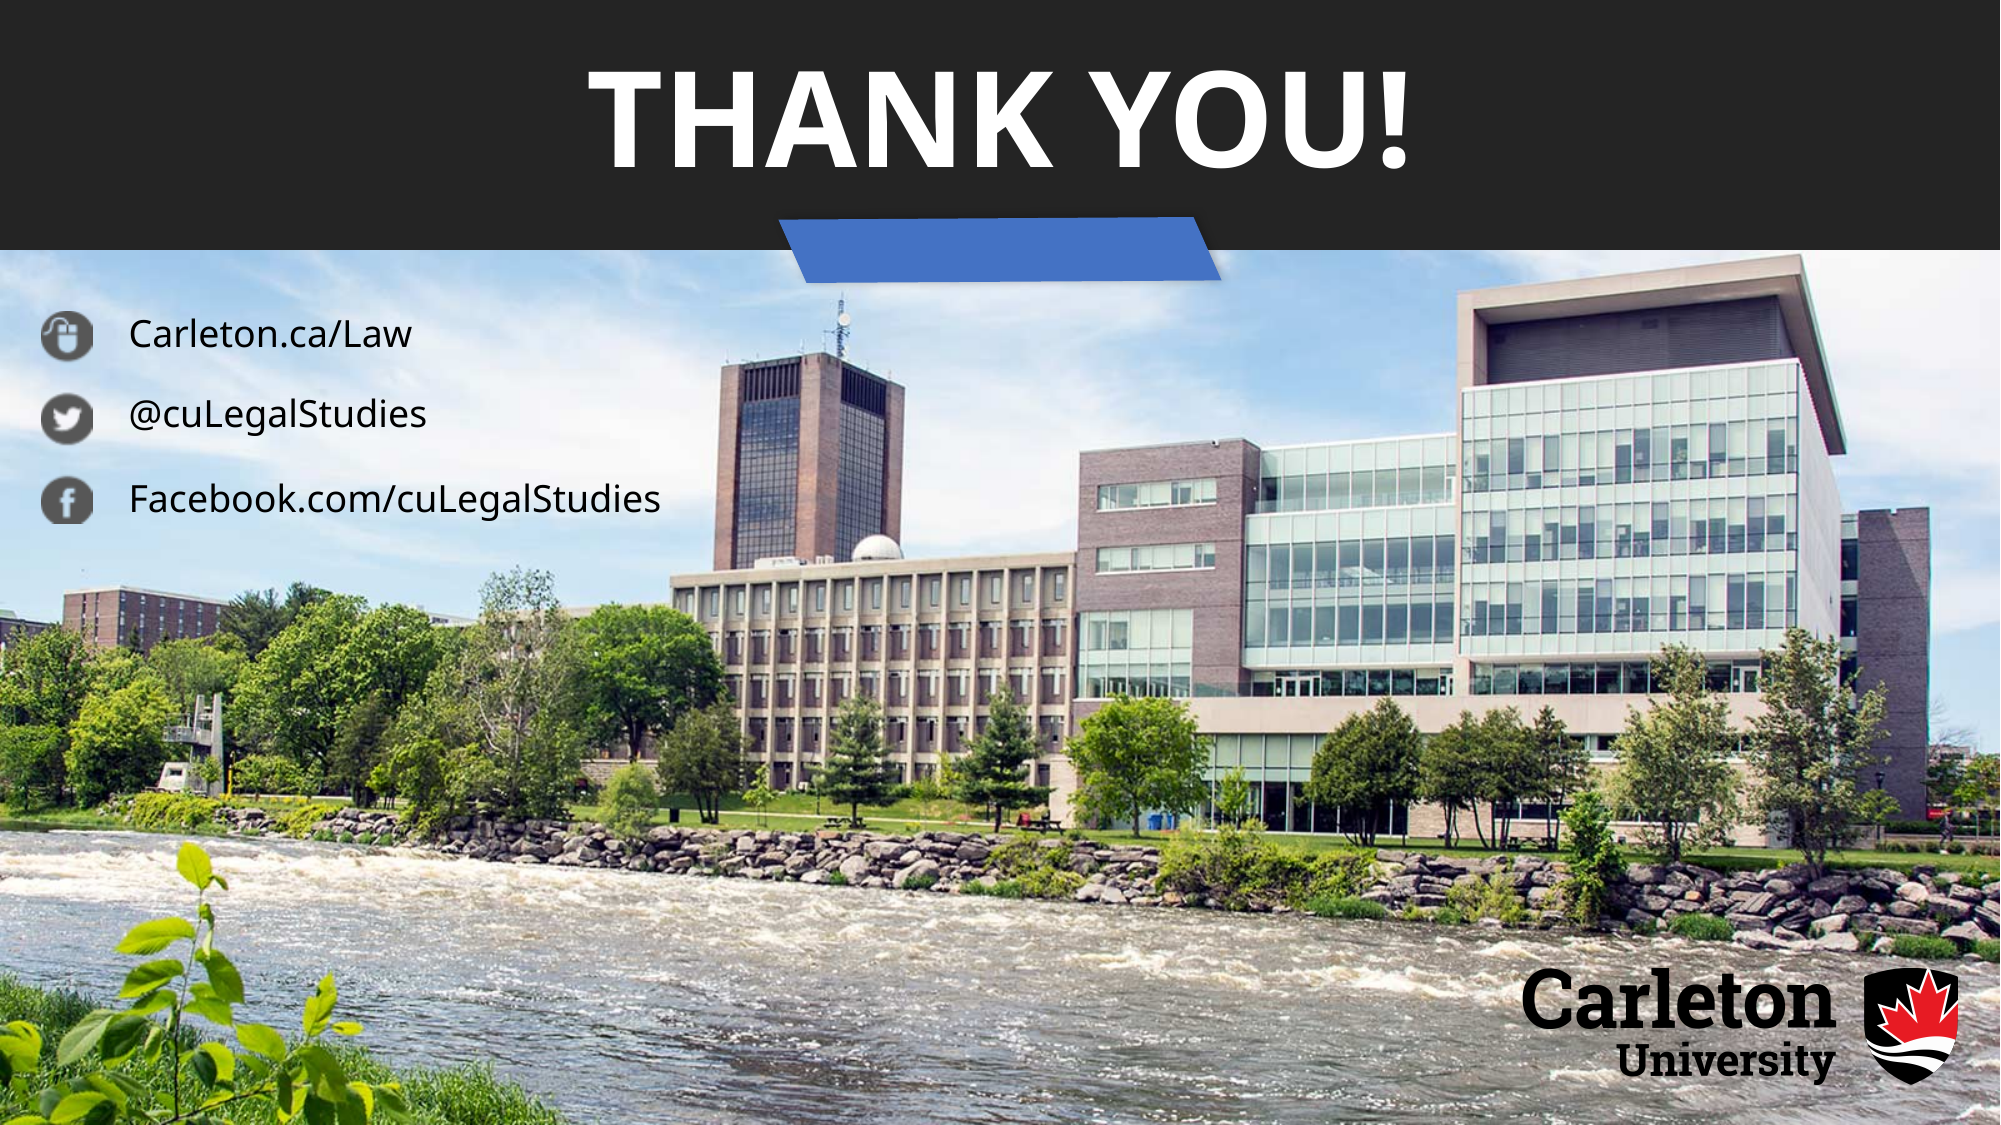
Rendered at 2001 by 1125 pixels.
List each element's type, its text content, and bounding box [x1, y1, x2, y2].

picture [0, 0, 2001, 1125]
text_box [778, 217, 1208, 249]
text_box THANK YOU! [530, 0, 1470, 196]
text_box [0, 0, 2000, 249]
